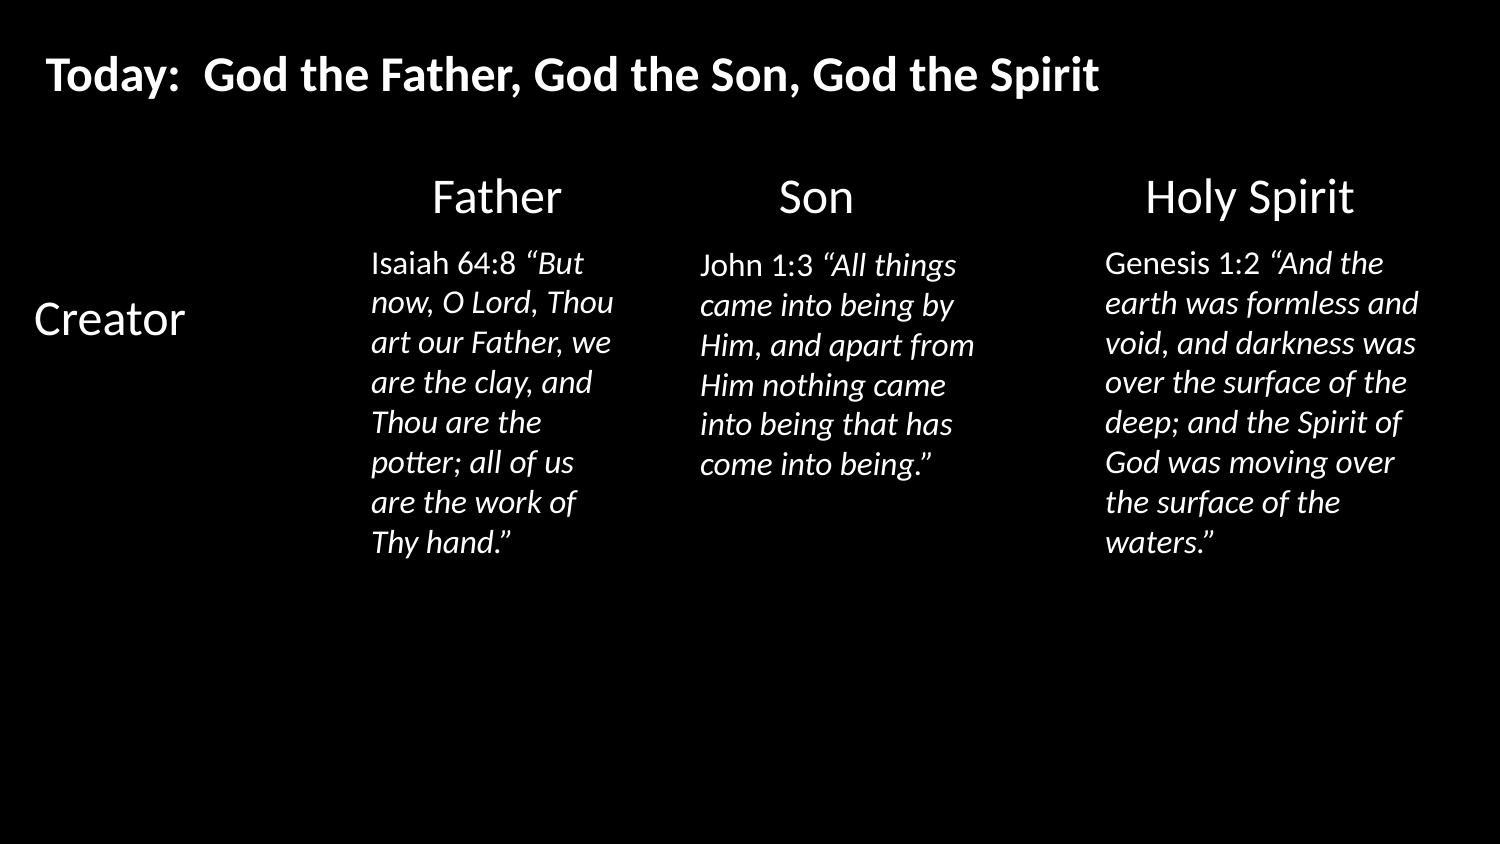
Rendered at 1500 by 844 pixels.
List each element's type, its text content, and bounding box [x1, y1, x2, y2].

text_box Son [718, 155, 916, 231]
text_box Genesis 1:2 “And the earth was formless and void, and darkness was over the surface of the deep; and the Spirit of God was moving over the surface of the waters.” [1090, 233, 1455, 568]
text_box John 1:3 “All things came into being by Him, and apart from Him nothing came into being that has come into being.” [685, 235, 1005, 490]
text_box Creator [19, 278, 308, 354]
text_box Father [385, 155, 610, 231]
text_box Isaiah 64:8 “But now, O Lord, Thou art our Father, we are the clay, and Thou are the potter; all of us are the work of Thy hand.” [356, 233, 641, 568]
text_box Today: God the Father, God the Son, God the Spirit [19, 34, 1474, 110]
text_box Holy Spirit [1090, 155, 1410, 231]
